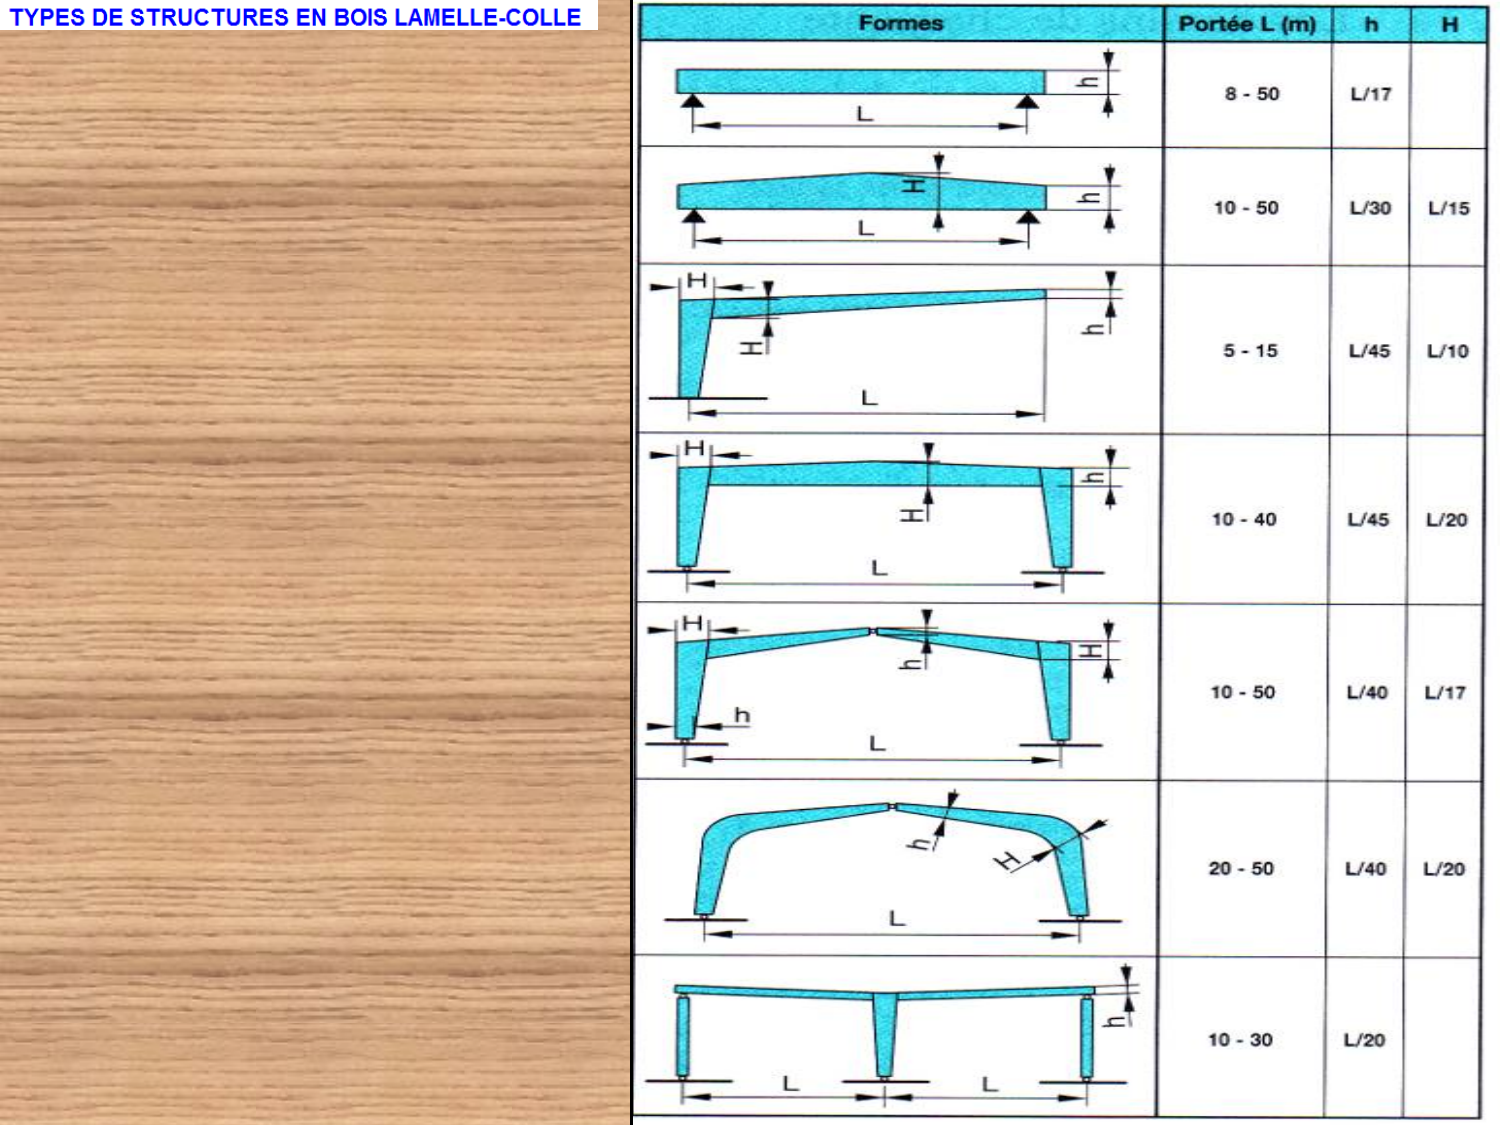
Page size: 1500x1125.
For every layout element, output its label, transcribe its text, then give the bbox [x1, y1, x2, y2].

picture [0, 0, 598, 31]
picture [632, 0, 1500, 1125]
text_box nécessaire. [0, 0, 627, 1125]
